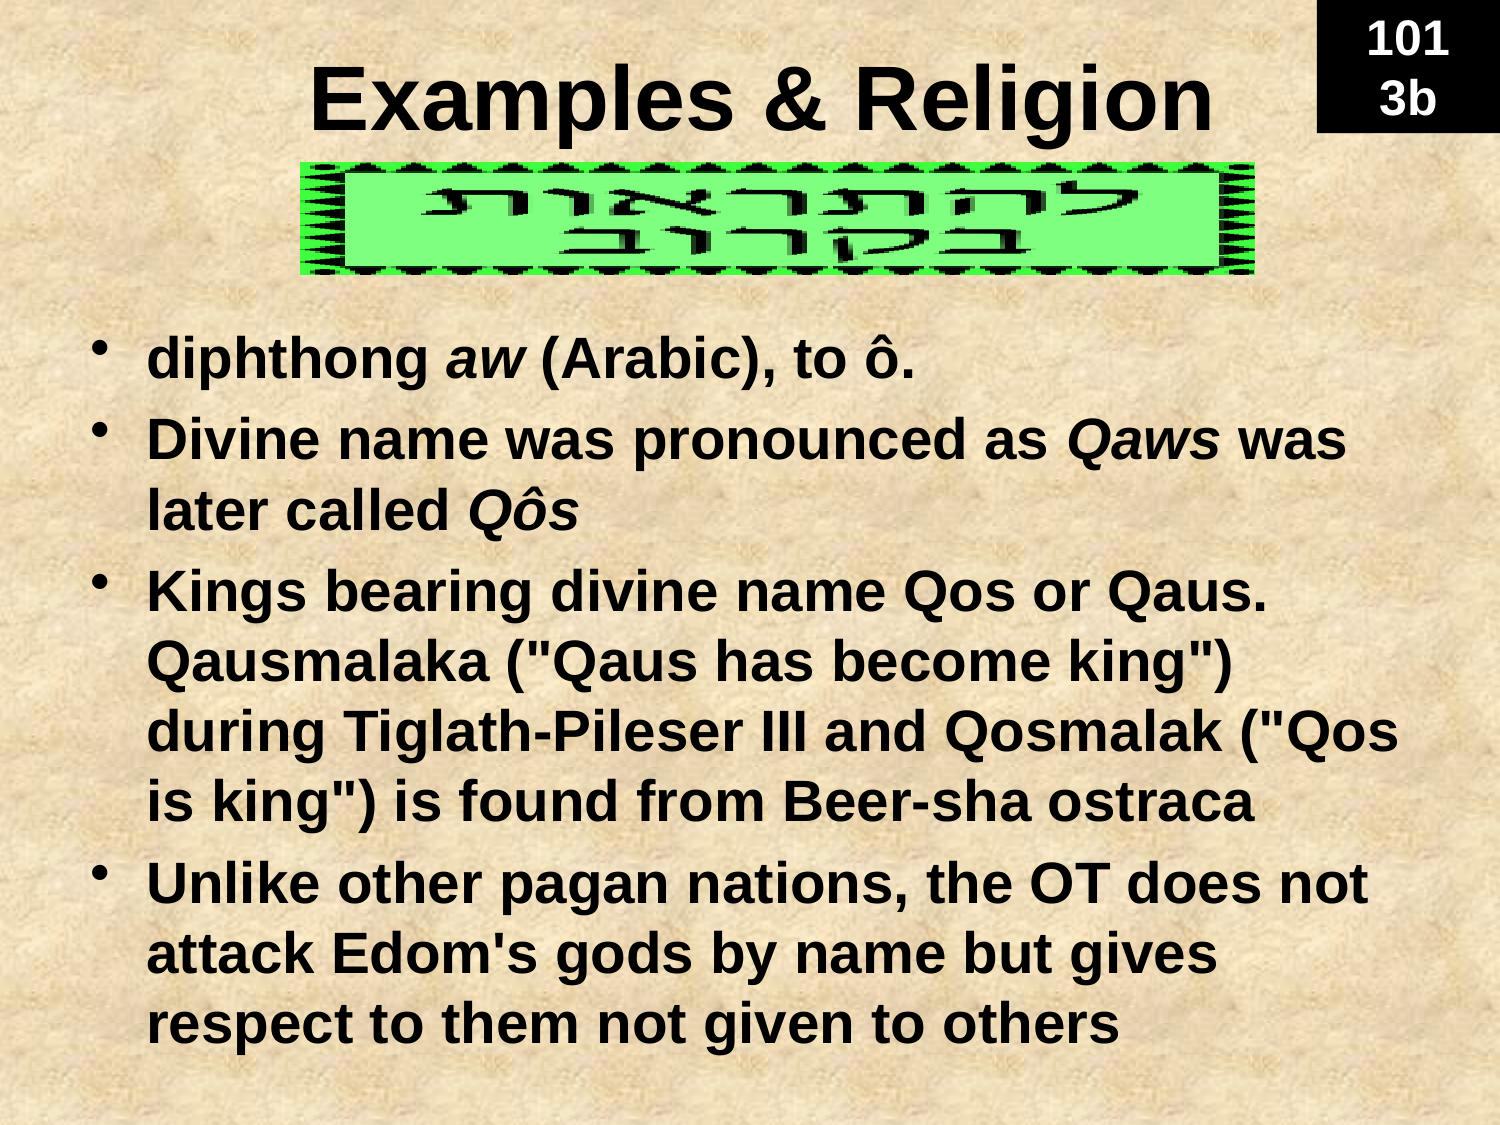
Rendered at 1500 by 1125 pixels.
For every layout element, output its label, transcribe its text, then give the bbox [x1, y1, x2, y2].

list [299, 162, 1256, 276]
picture [0, 0, 1500, 1125]
list diphthong aw (Arabic), to ô. Divine name was pronounced as Qaws was later called Qôs Kings bearing divine name Qos or Qaus. Qausmalaka ("Qaus has become king") during Tiglath-Pileser III and Qosmalak ("Qos is king") is found from Beer-sha ostraca Unlike other pagan nations, the OT does not attack Edom's gods by name but gives respect to them not given to others [75, 312, 1425, 1106]
text_box 101 3b [1316, 0, 1500, 134]
title Examples & Religion [87, 0, 1438, 188]
